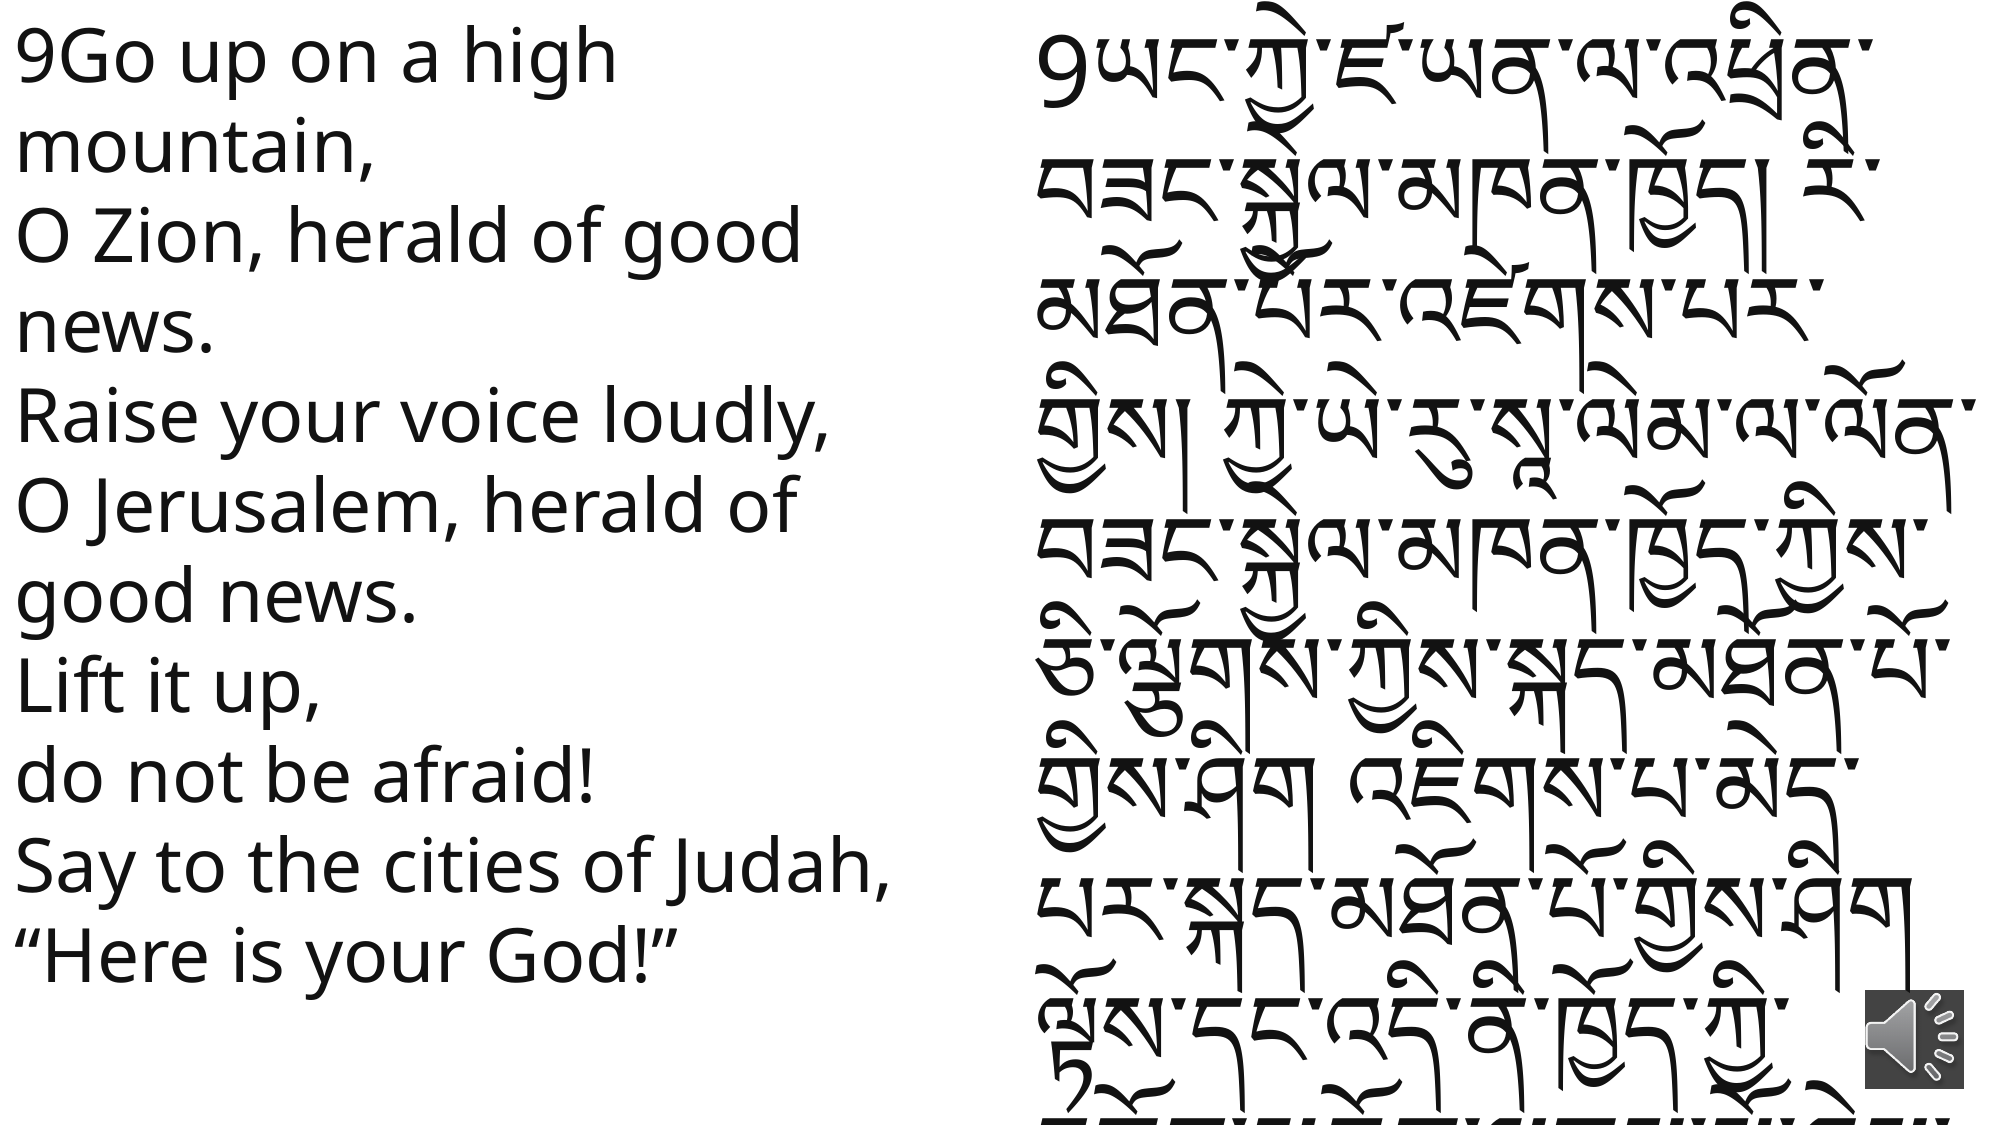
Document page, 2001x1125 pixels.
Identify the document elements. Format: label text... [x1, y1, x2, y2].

picture [1864, 989, 1965, 1090]
text_box 9Go up on a high mountain, O Zion, herald of good news. Raise your voice loudly, O Jerusalem, herald of good news. Lift it up, do not be afraid! Say to the cities of Judah, “Here is your God!” [0, 0, 981, 1125]
text_box 9ཡང་ཀྱེ་ཛ་ཡན་ལ་འཕྲིན་བཟང་སྐྱེལ་མཁན་ཁྱོད། རི་མཐོན་པོར་འཛེགས་པར་གྱིས། ཀྱེ་ཡེ་རུ་སཱ་ལེམ་ལ་ལོན་བཟང་སྐྱེལ་མཁན་ཁྱོད་ཀྱིས་ཅི་ལྕོགས་ཀྱིས་སྐད་མཐོན་པོ་གྱིས་ཤིག འཇིགས་པ་མེད་པར་སྐད་མཐོན་པོ་གྱིས་ཤིག ལྟོས་དང་འདི་ནི་ཁྱོད་ཀྱི་དཀོན་མཆོག་ལགས་སོ་ཞེས་ཡ་ཧུ་དཱའི་གྲོང་ཁྱེར་ཀུན་ལ་སྒྲོགས་ཤིག [1019, 0, 2000, 1125]
